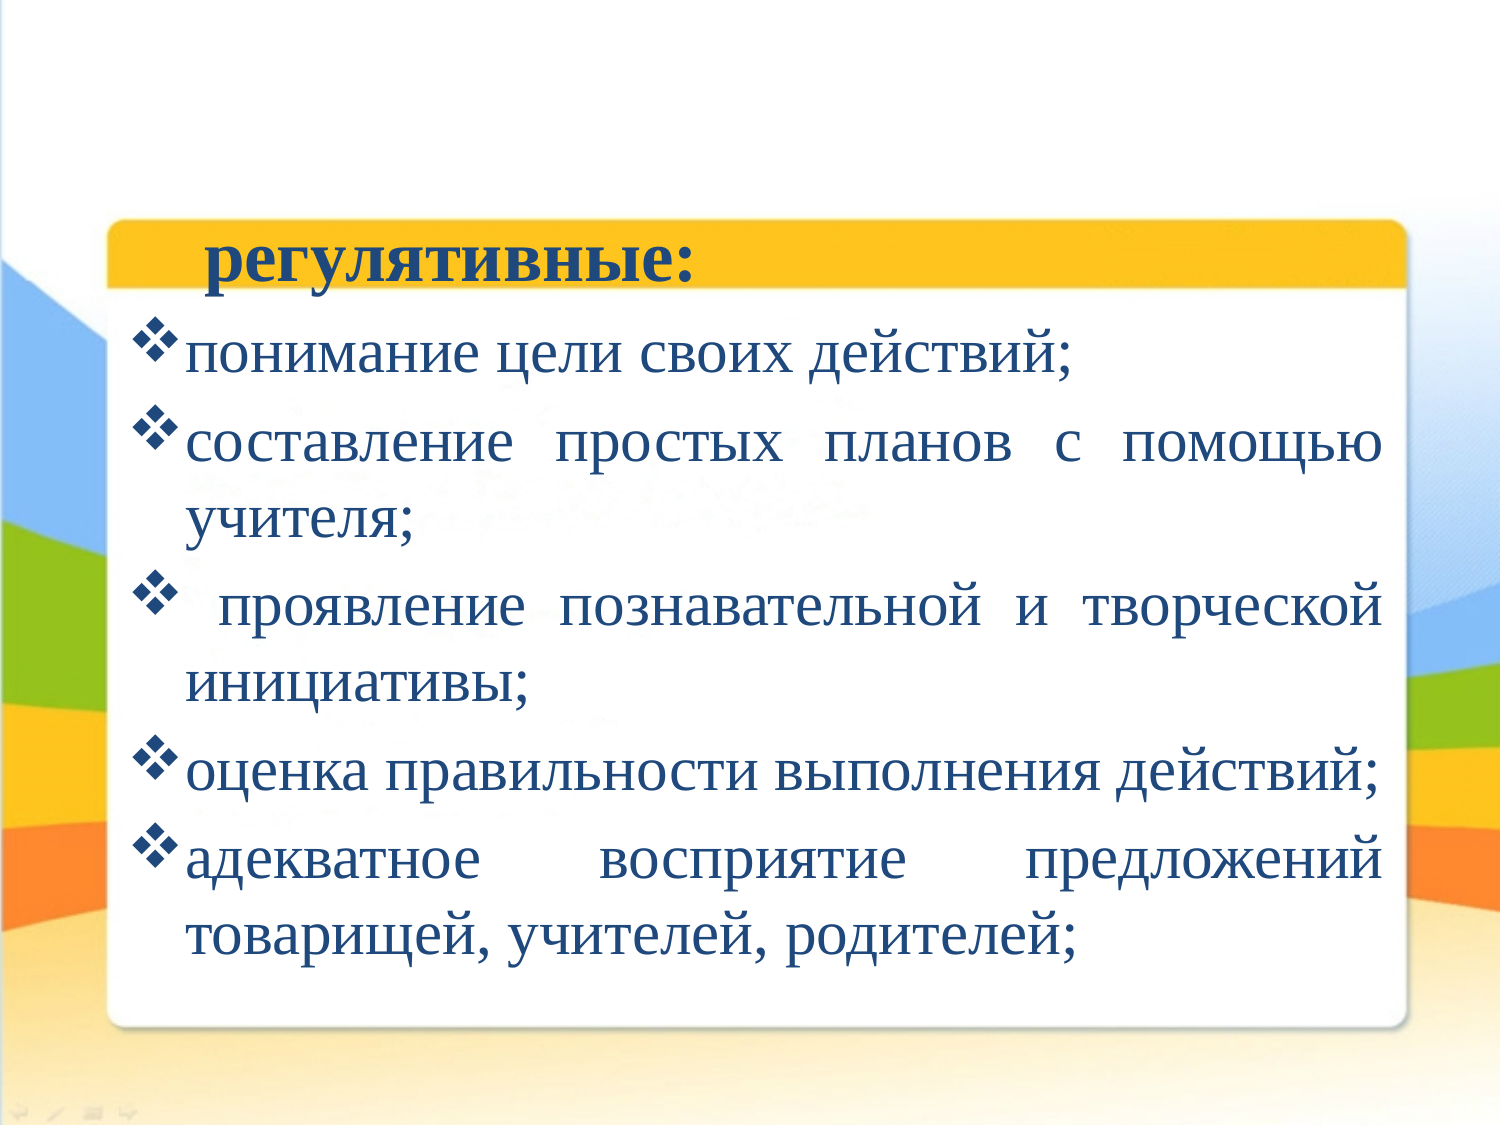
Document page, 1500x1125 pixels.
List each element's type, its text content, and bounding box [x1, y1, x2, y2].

picture [0, 0, 1500, 1125]
list регулятивные: понимание цели своих действий; составление простых планов с помощью учителя; проявление познавательной и творческой инициативы; оценка правильности выполнения действий; адекватное восприятие предложений товарищей, учителей, родителей; [112, 196, 1400, 1005]
